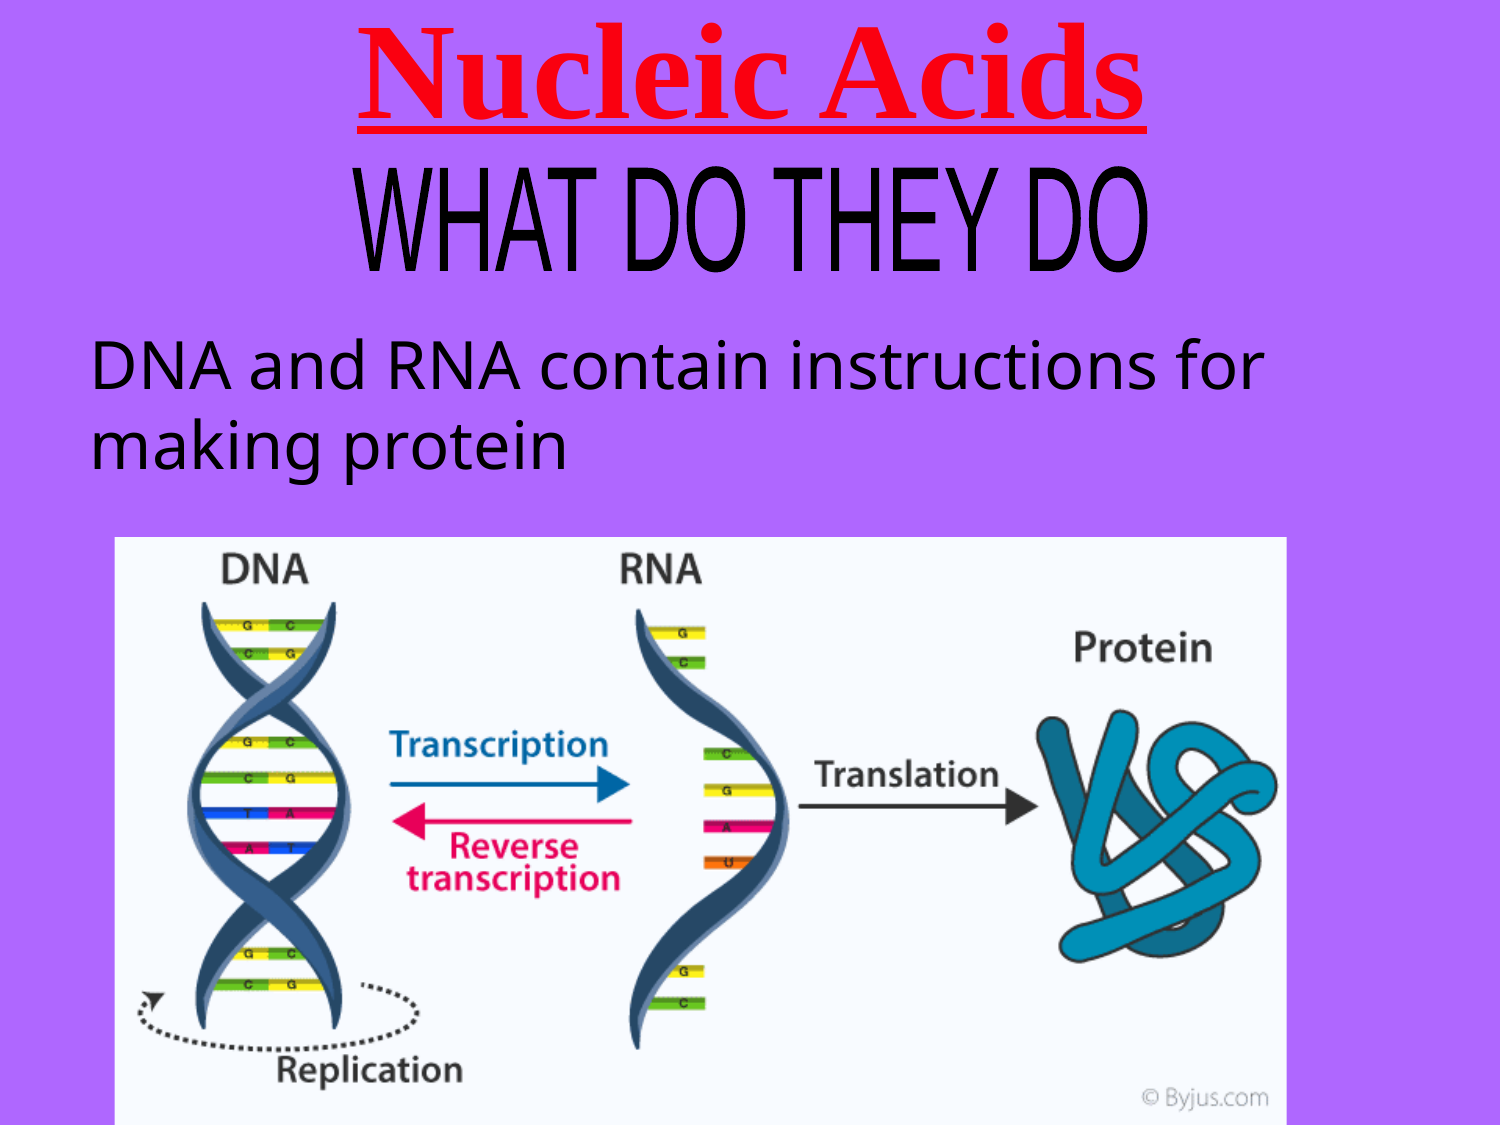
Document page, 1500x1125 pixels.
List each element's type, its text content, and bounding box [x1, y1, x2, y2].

picture [114, 537, 1287, 1125]
list DNA and RNA contain instructions for making protein [75, 315, 1425, 991]
title Nucleic Acids [114, 0, 1390, 158]
